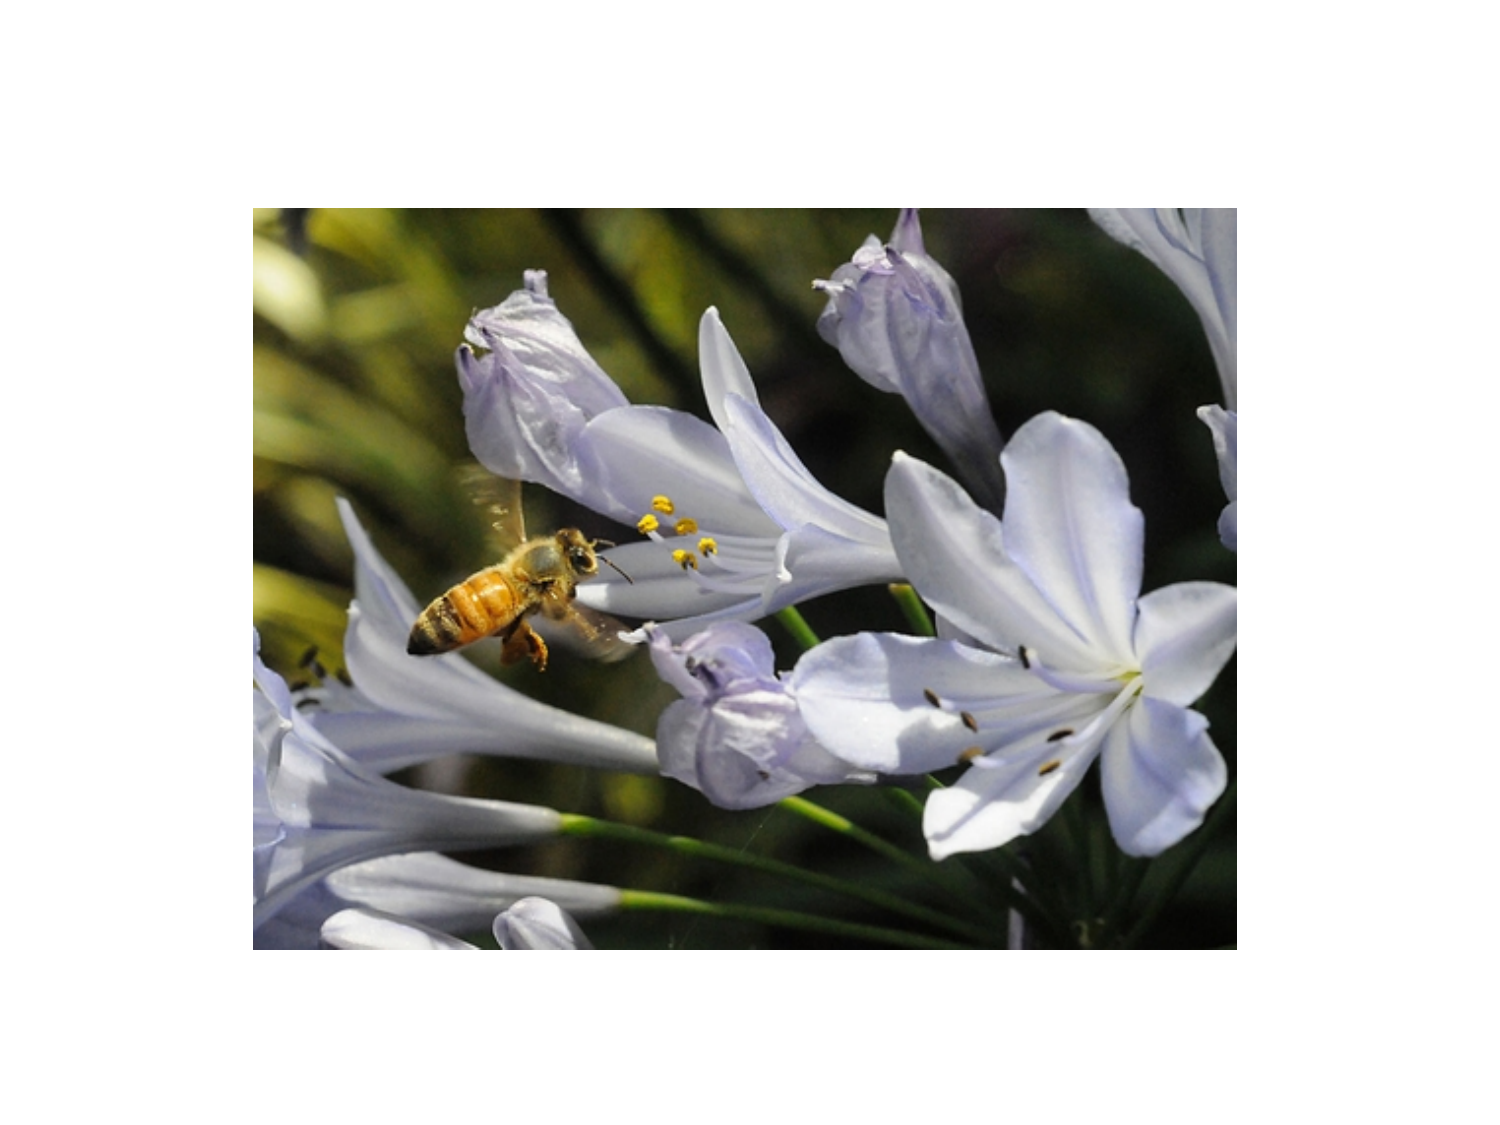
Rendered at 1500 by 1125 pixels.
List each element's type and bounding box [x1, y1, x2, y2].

picture [252, 208, 1237, 950]
